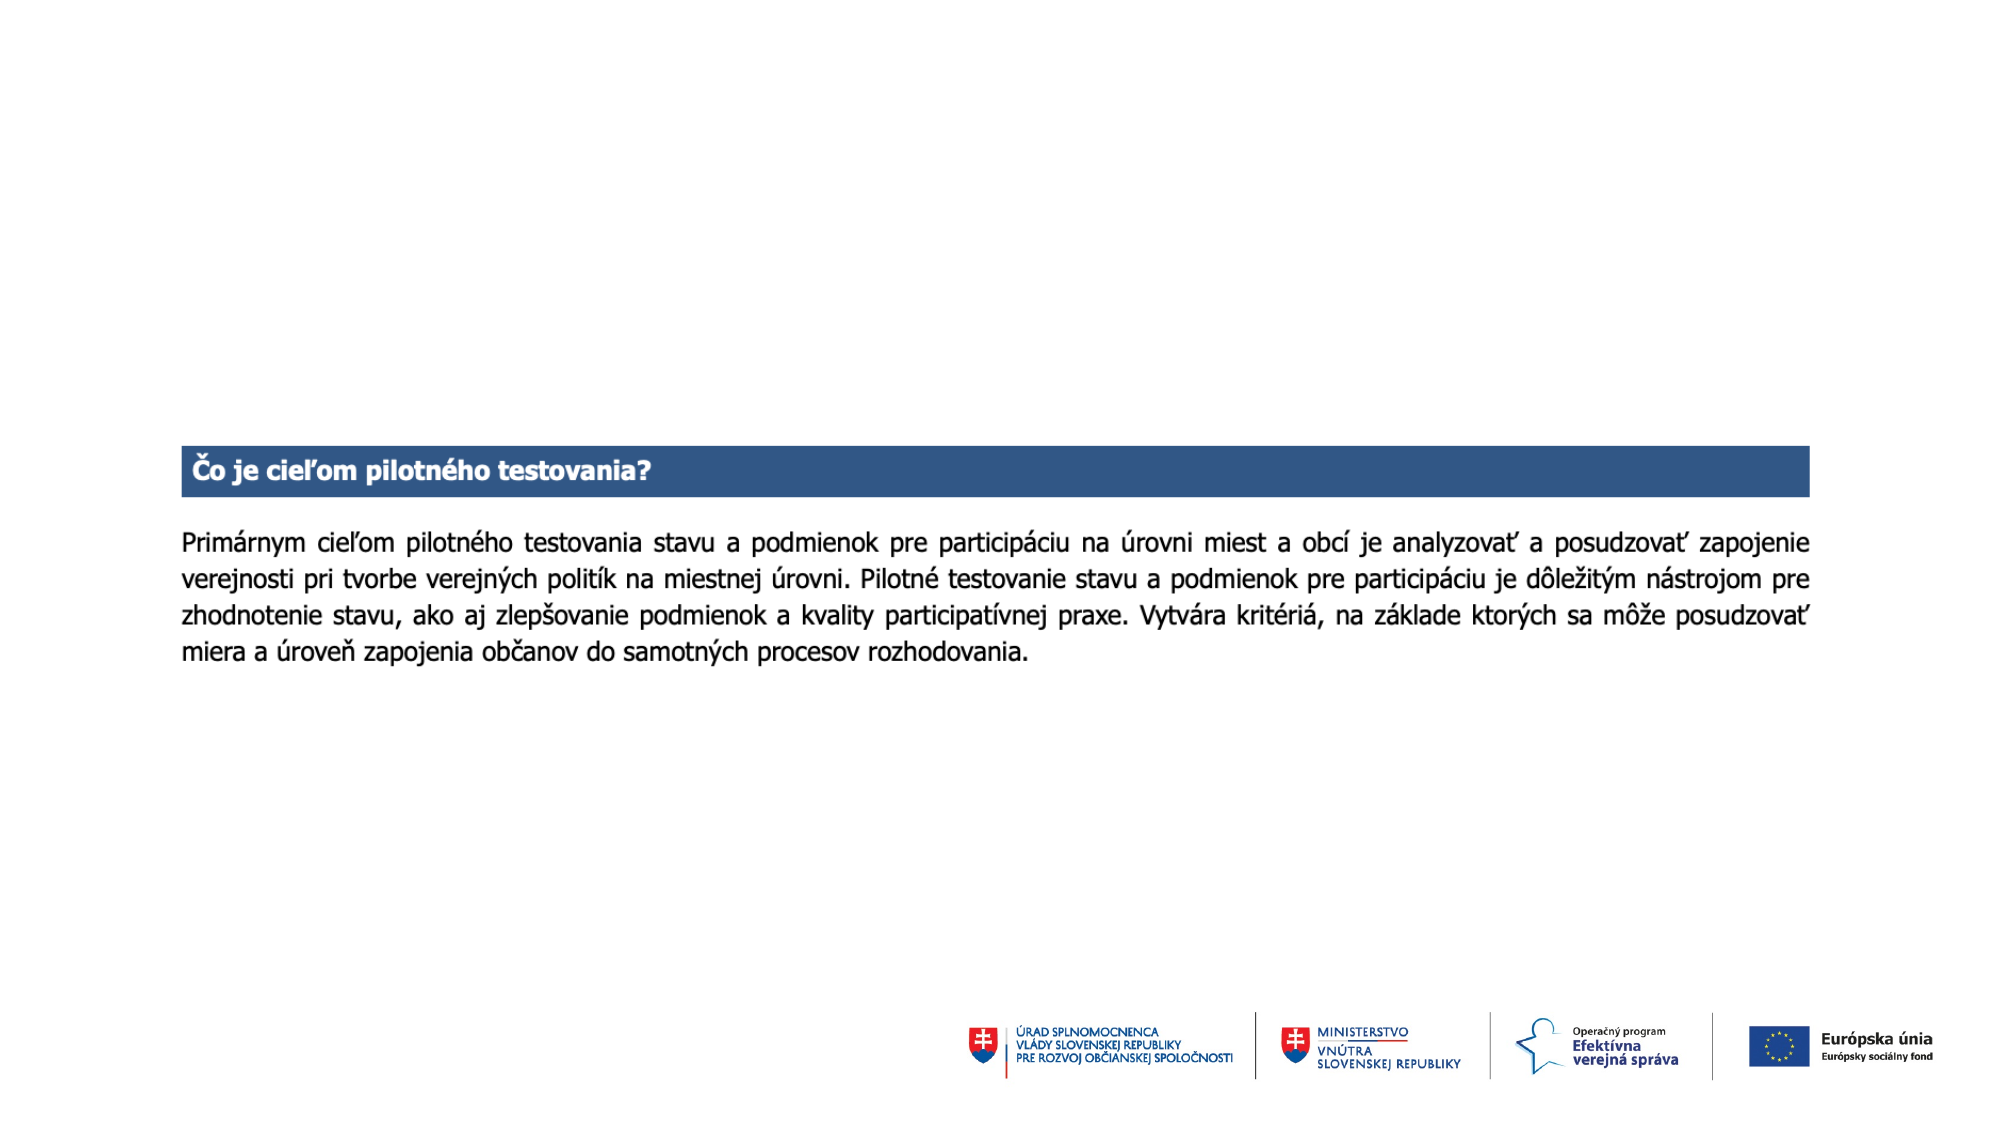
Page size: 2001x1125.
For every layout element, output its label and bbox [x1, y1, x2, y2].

picture [948, 1001, 1961, 1089]
list [170, 432, 1830, 693]
